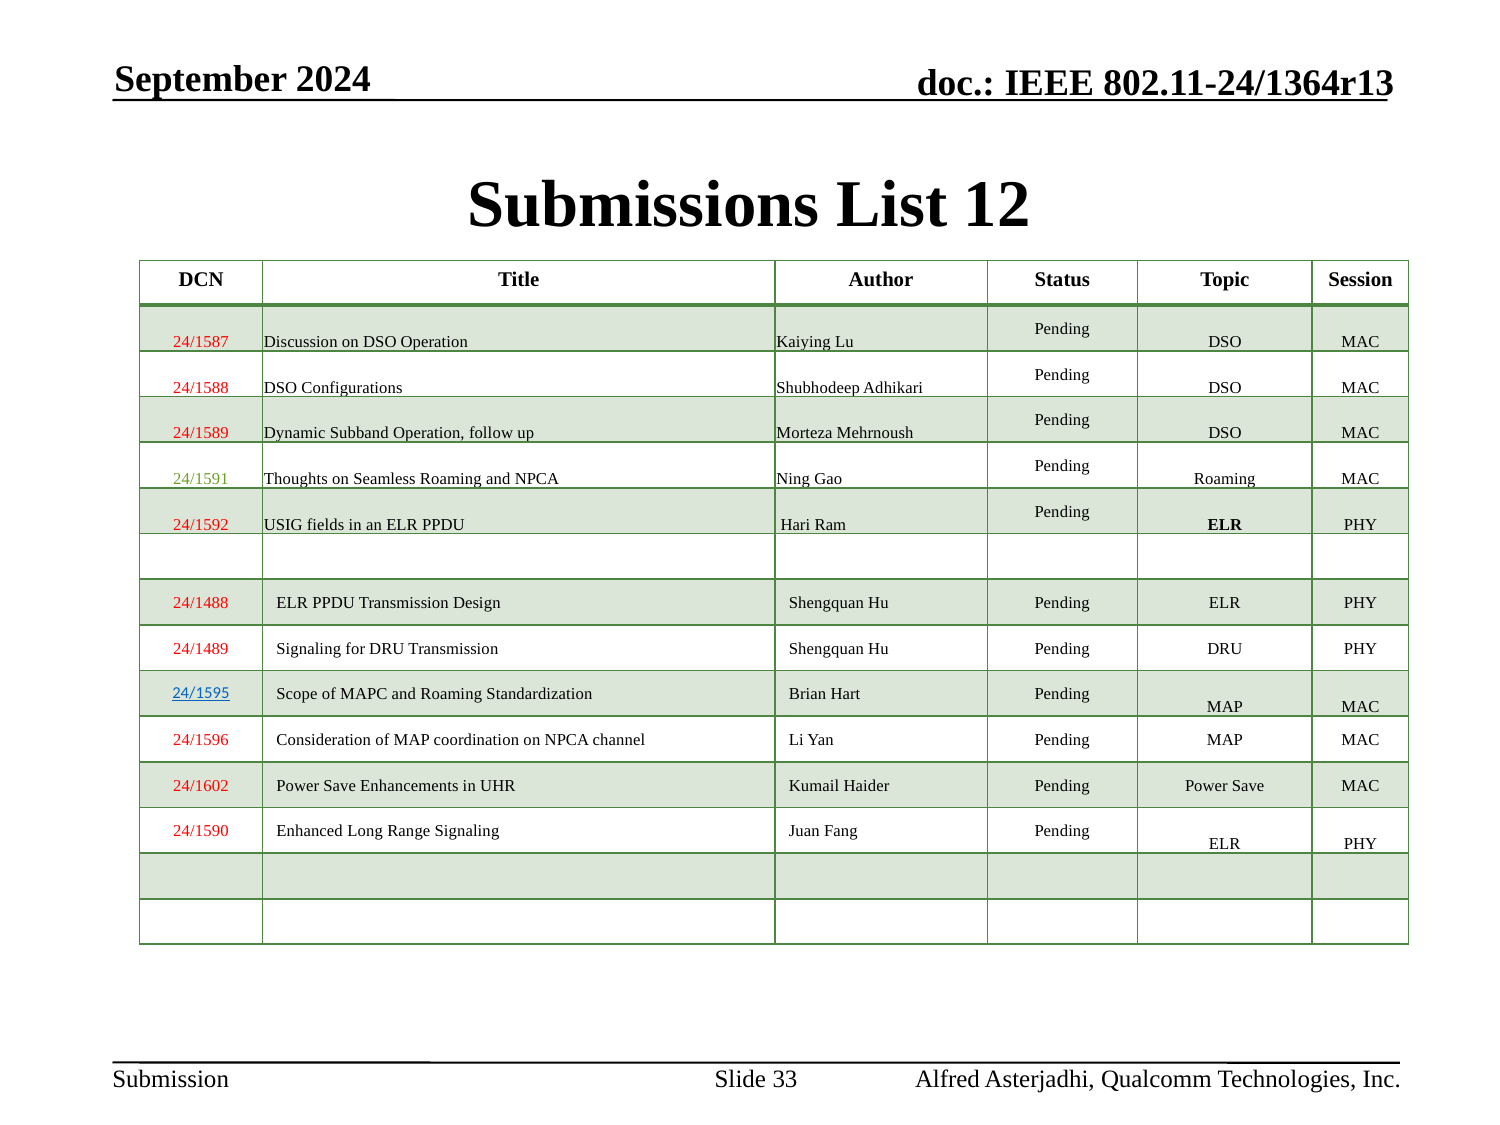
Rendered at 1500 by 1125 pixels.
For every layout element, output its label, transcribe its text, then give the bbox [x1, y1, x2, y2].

table_cell 24/1602 [140, 763, 262, 807]
table_cell Signaling for DRU Transmission [263, 626, 774, 670]
table_cell MAC [1313, 443, 1408, 487]
table_cell Shengquan Hu [776, 580, 987, 624]
table_cell Pending [988, 489, 1137, 533]
table_cell ELR [1138, 580, 1311, 624]
table_cell Pending [988, 717, 1137, 761]
table_cell MAC [1313, 307, 1408, 350]
title Submissions List 12 [112, 112, 1388, 288]
table_cell [263, 854, 774, 898]
table_cell MAC [1313, 671, 1408, 715]
table_cell [263, 900, 774, 943]
table_cell 24/1592 [140, 489, 262, 533]
table_cell 24/1590 [140, 808, 262, 852]
table_cell ELR [1138, 489, 1311, 533]
table_cell [140, 534, 262, 578]
table_cell DSO [1138, 397, 1311, 441]
table_cell MAC [1313, 763, 1408, 807]
table_cell [1138, 854, 1311, 898]
table_cell Consideration of MAP coordination on NPCA channel [263, 717, 774, 761]
table_cell 24/1591 [140, 443, 262, 487]
table_cell Juan Fang [776, 808, 987, 852]
table_cell PHY [1313, 626, 1408, 670]
table_cell PHY [1313, 808, 1408, 852]
table_cell Brian Hart [776, 671, 987, 715]
slide_number Slide 33 [712, 1061, 800, 1123]
table_cell DSO [1138, 307, 1311, 350]
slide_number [114, 54, 423, 100]
table_cell Morteza Mehrnoush [776, 397, 987, 441]
table_cell PHY [1313, 489, 1408, 533]
table_cell Pending [988, 808, 1137, 852]
table_cell MAC [1313, 717, 1408, 761]
table_cell [1313, 854, 1408, 898]
table_cell Ning Gao [776, 443, 987, 487]
table_cell Discussion on DSO Operation [263, 307, 774, 350]
table_cell MAC [1313, 397, 1408, 441]
table_cell Pending [988, 580, 1137, 624]
table_cell Roaming [1138, 443, 1311, 487]
table_cell ELR [1138, 808, 1311, 852]
table_cell [1313, 900, 1408, 943]
footer Alfred Asterjadhi, Qualcomm Technologies, Inc. [878, 1061, 1402, 1093]
table_cell [1138, 534, 1311, 578]
table_cell 24/1588 [140, 352, 262, 396]
table_header Title [263, 261, 774, 303]
table_cell Pending [988, 443, 1137, 487]
table_cell 24/1596 [140, 717, 262, 761]
table_cell Enhanced Long Range Signaling [263, 808, 774, 852]
table_cell USIG fields in an ELR PPDU [263, 489, 774, 533]
table_cell [776, 534, 987, 578]
table_cell Kumail Haider [776, 763, 987, 807]
table_cell [988, 900, 1137, 943]
table_cell Pending [988, 671, 1137, 715]
table_cell Hari Ram [776, 489, 987, 533]
table_cell 24/1589 [140, 397, 262, 441]
table_header Session [1313, 261, 1408, 303]
table_cell 24/1489 [140, 626, 262, 670]
table_cell 24/1587 [140, 307, 262, 350]
table_header DCN [140, 261, 262, 303]
table_cell MAP [1138, 671, 1311, 715]
table_cell [776, 900, 987, 943]
table_cell ELR PPDU Transmission Design [263, 580, 774, 624]
table_cell Shubhodeep Adhikari [776, 352, 987, 396]
table_cell [1313, 534, 1408, 578]
table_cell Thoughts on Seamless Roaming and NPCA [263, 443, 774, 487]
table_cell Pending [988, 352, 1137, 396]
table_cell Pending [988, 397, 1137, 441]
table_cell 24/1488 [140, 580, 262, 624]
table_cell Li Yan [776, 717, 987, 761]
table_cell Shengquan Hu [776, 626, 987, 670]
table_cell [988, 534, 1137, 578]
table_cell Power Save [1138, 763, 1311, 807]
table_cell DSO Configurations [263, 352, 774, 396]
table_cell MAC [1313, 352, 1408, 396]
table_cell [776, 854, 987, 898]
table_cell [140, 900, 262, 943]
table_cell Scope of MAPC and Roaming Standardization [263, 671, 774, 715]
table_header Author [776, 261, 987, 303]
table_cell DSO [1138, 352, 1311, 396]
table_header Topic [1138, 261, 1311, 303]
table_cell [140, 854, 262, 898]
table_cell DRU [1138, 626, 1311, 670]
table_cell Pending [988, 626, 1137, 670]
table_header Status [988, 261, 1137, 303]
table_cell Power Save Enhancements in UHR [263, 763, 774, 807]
table_cell PHY [1313, 580, 1408, 624]
table_cell [1138, 900, 1311, 943]
table_cell 24/1595 [140, 671, 262, 715]
table_cell [988, 854, 1137, 898]
table_cell Pending [988, 763, 1137, 807]
table_cell Kaiying Lu [776, 307, 987, 350]
table_cell Dynamic Subband Operation, follow up [263, 397, 774, 441]
table_cell MAP [1138, 717, 1311, 761]
table_cell [263, 534, 774, 578]
table_cell Pending [988, 307, 1137, 350]
